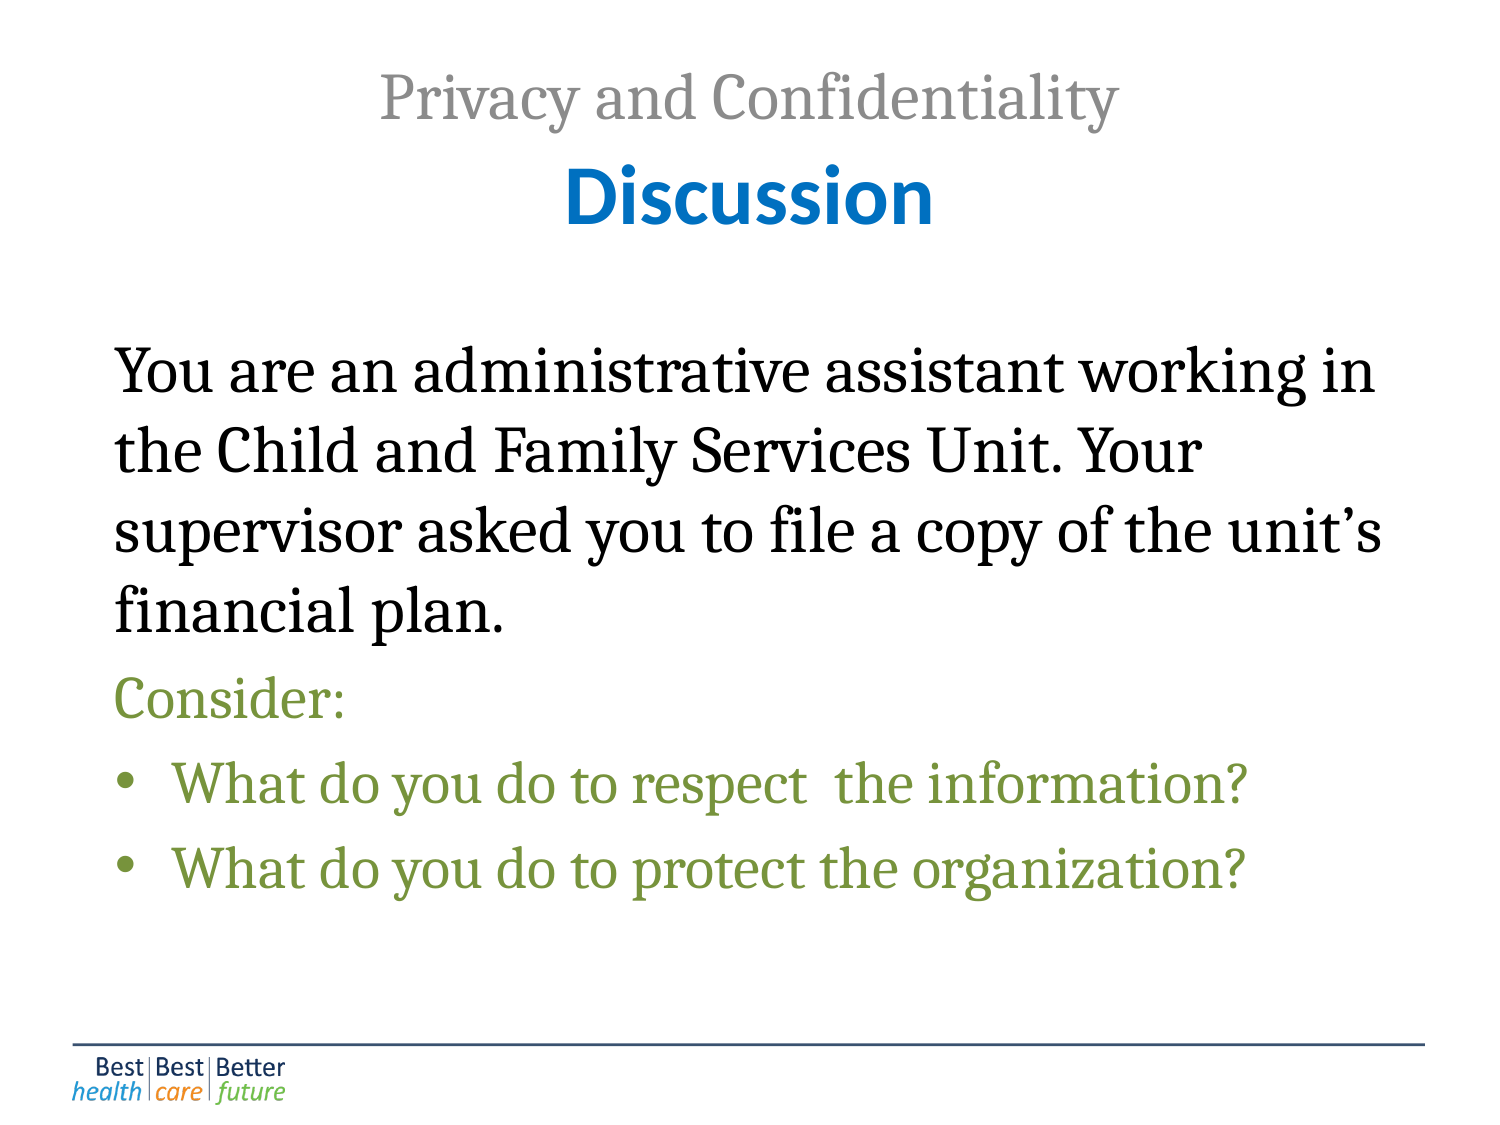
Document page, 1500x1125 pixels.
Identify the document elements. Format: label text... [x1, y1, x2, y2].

picture [72, 1057, 285, 1105]
text_box Privacy and Confidentiality [74, 45, 1425, 142]
list You are an administrative assistant working in the Child and Family Services Unit. Your supervisor asked you to file a copy of the unit’s financial plan. Consider: What do you do to respect the information? What do you do to protect the organization? [99, 224, 1425, 975]
title Discussion [75, 142, 1425, 250]
